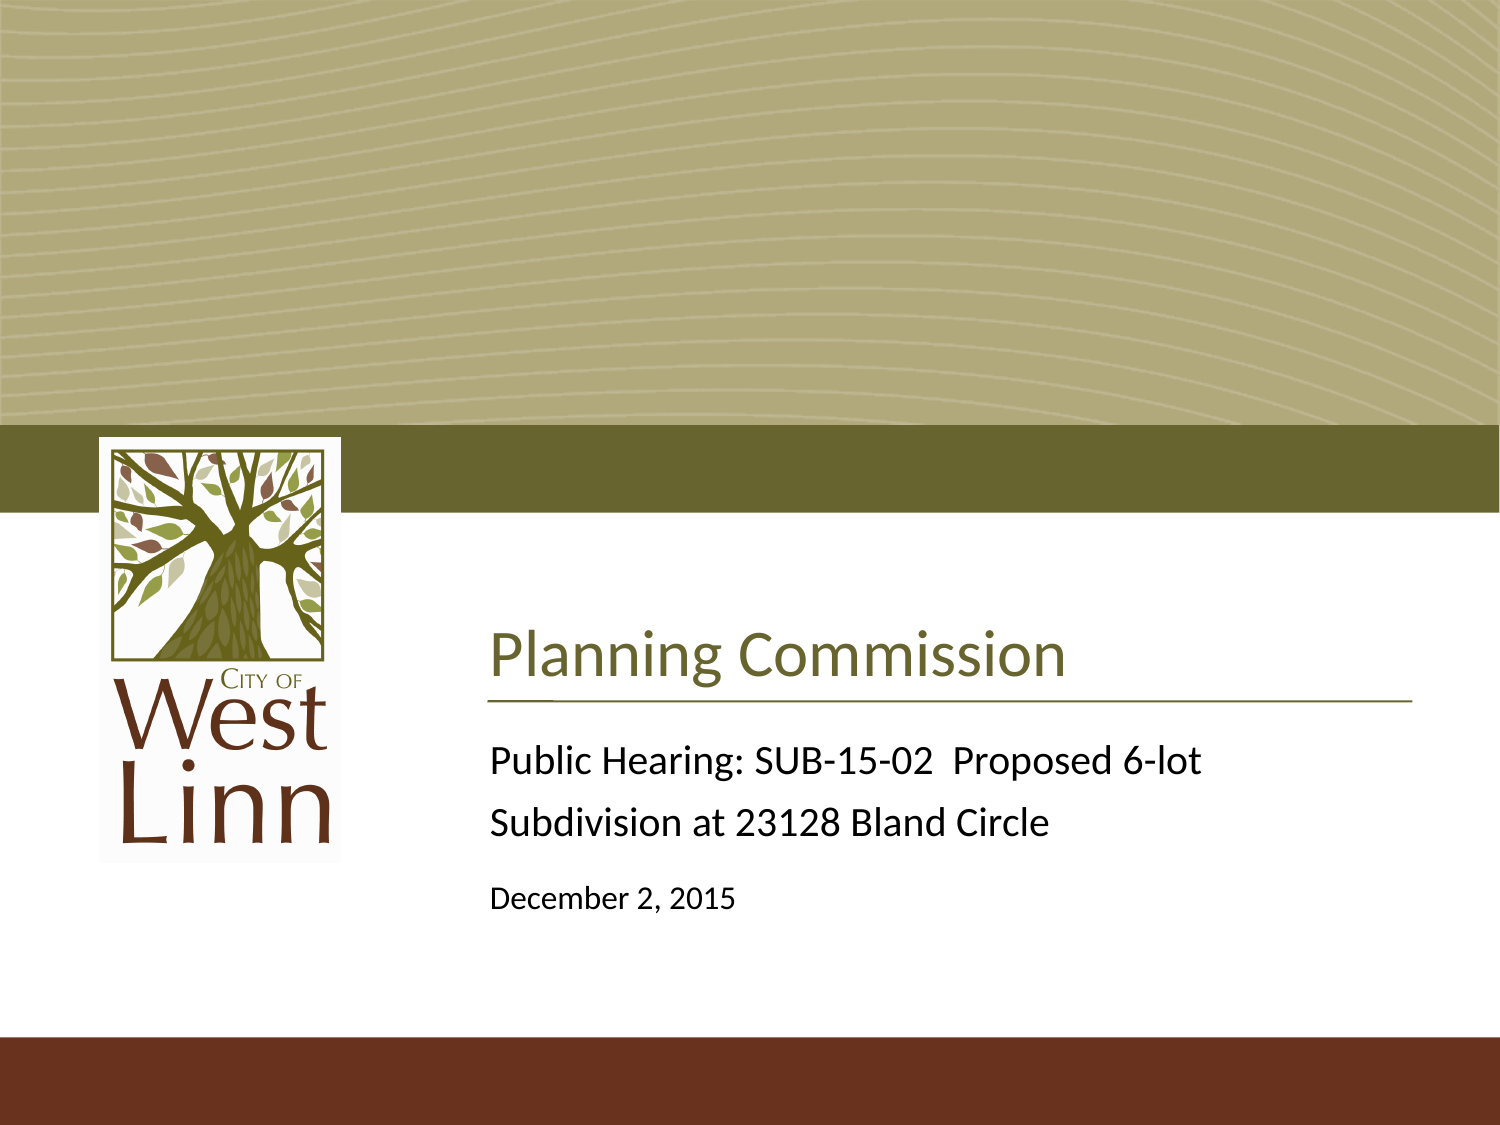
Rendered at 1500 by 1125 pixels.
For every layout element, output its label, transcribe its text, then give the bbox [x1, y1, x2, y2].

subtitle Public Hearing: SUB-15-02 Proposed 6-lot Subdivision at 23128 Bland Circle December 2, 2015 [474, 712, 1413, 851]
picture [99, 437, 341, 863]
title Planning Commission [474, 568, 1426, 698]
picture [0, 0, 1500, 425]
